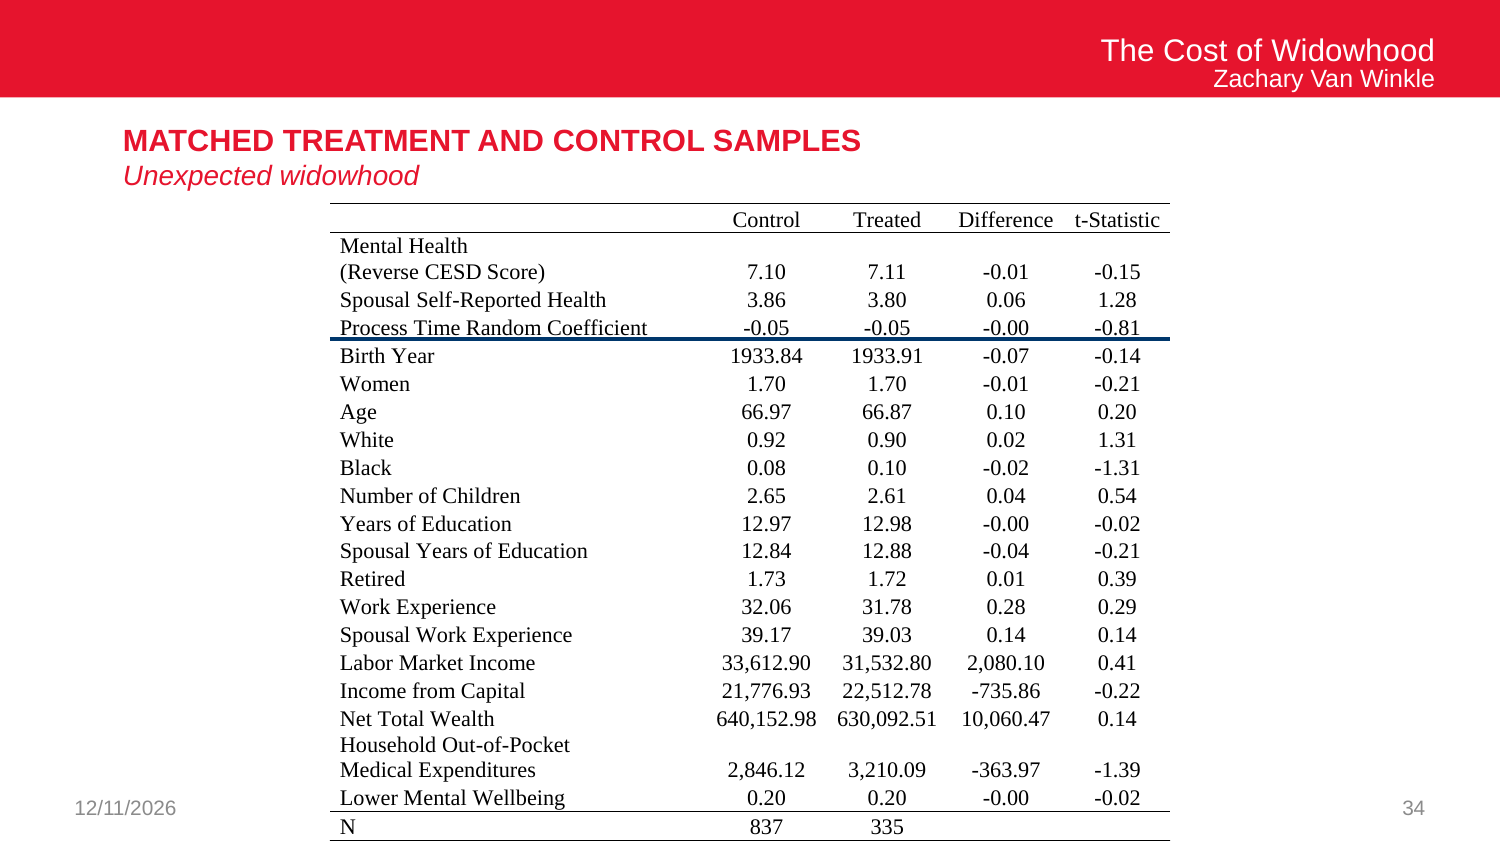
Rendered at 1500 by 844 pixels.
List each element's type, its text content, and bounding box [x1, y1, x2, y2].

list The Cost of Widowhood [346, 19, 1451, 51]
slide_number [59, 785, 324, 830]
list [329, 340, 1171, 844]
list Zachary Van Winkle [346, 51, 1451, 82]
slide_number 34 [1174, 785, 1441, 830]
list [329, 203, 1171, 338]
title Matched Treatment and Control Samples Unexpected widowhood [53, 113, 1435, 199]
